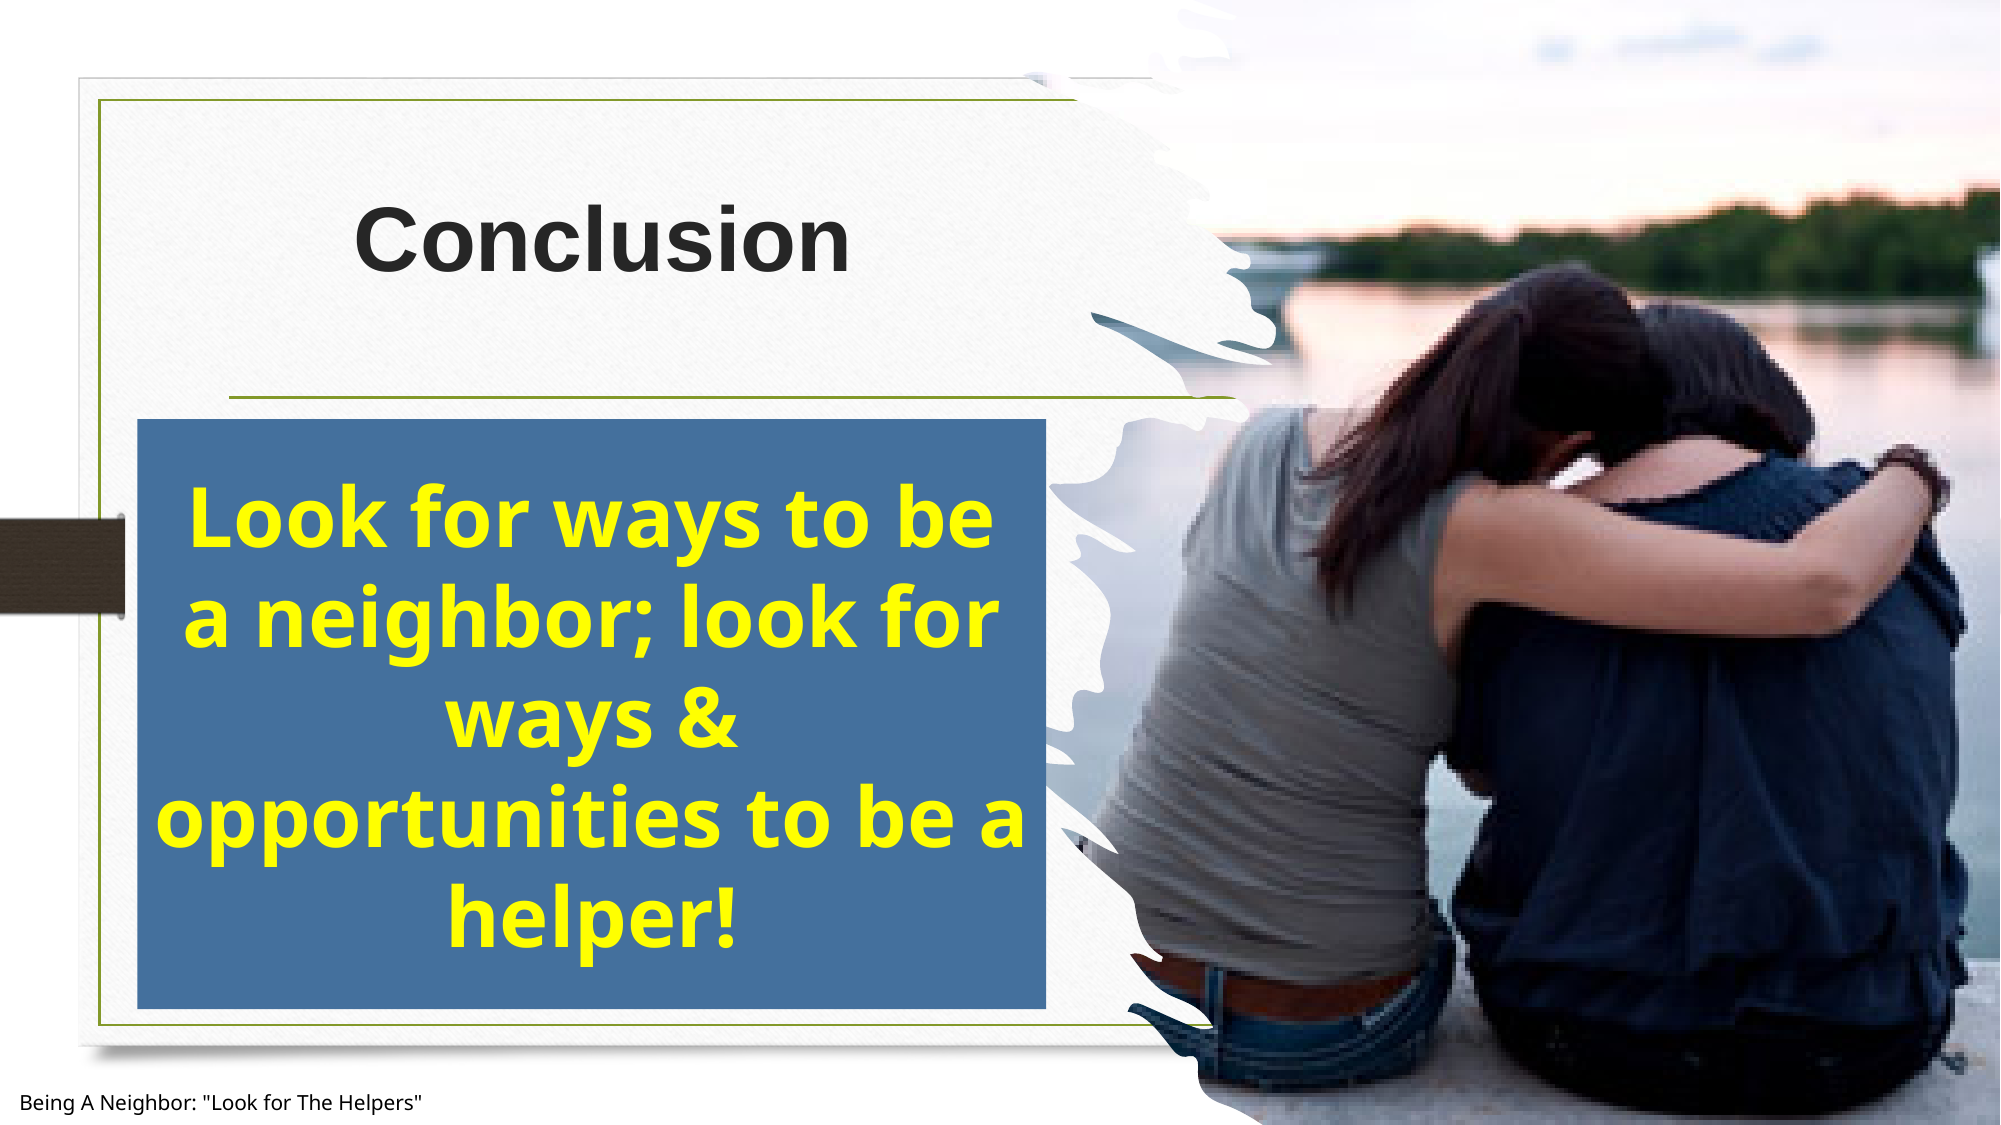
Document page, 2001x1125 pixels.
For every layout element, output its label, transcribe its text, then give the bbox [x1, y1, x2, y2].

text_box Look for ways to be a neighbor; look for ways & opportunities to be a helper! [137, 419, 1021, 1010]
picture [0, 0, 2001, 1125]
footer Being A Neighbor: "Look for The Helpers" [4, 1079, 1021, 1125]
title Conclusion [137, 86, 1021, 383]
